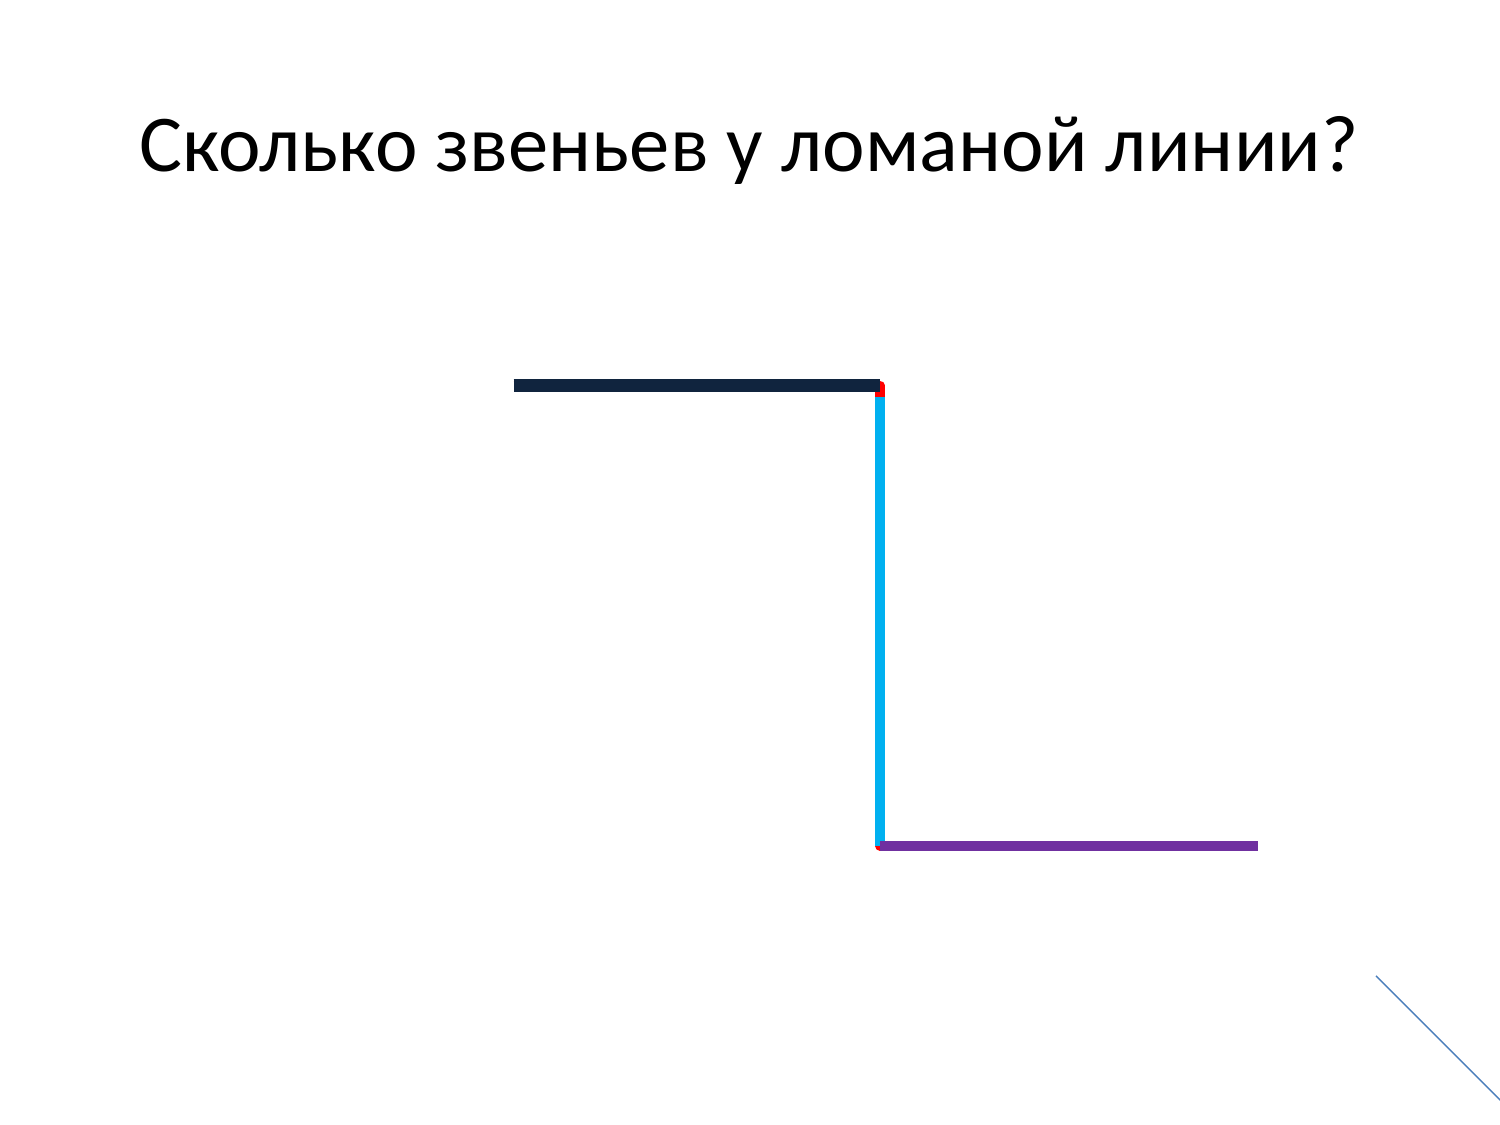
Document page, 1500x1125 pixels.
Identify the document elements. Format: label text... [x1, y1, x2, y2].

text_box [1375, 975, 1500, 1125]
title Сколько звеньев у ломаной линии? [75, 45, 1425, 233]
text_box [513, 385, 1247, 847]
